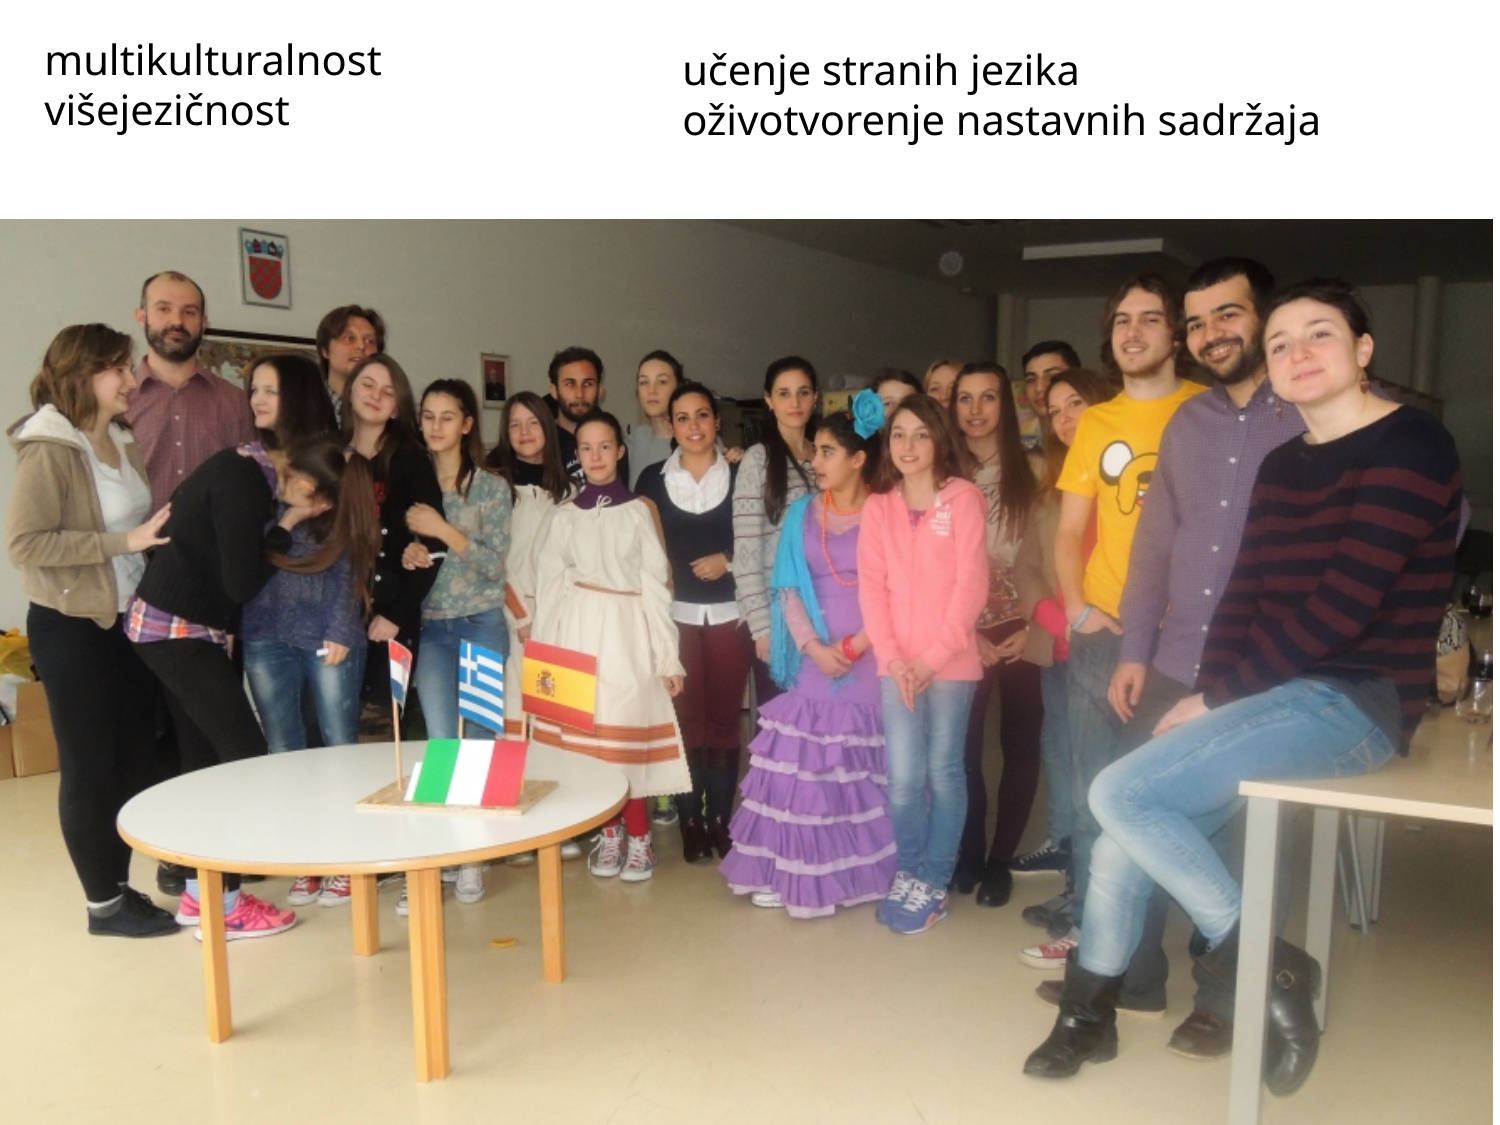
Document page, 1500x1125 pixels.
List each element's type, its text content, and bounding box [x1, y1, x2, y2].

picture [0, 219, 1494, 1125]
title multikulturalnost višejezičnost [29, 42, 610, 194]
text_box učenje stranih jezika oživotvorenje nastavnih sadržaja [667, 0, 1402, 188]
